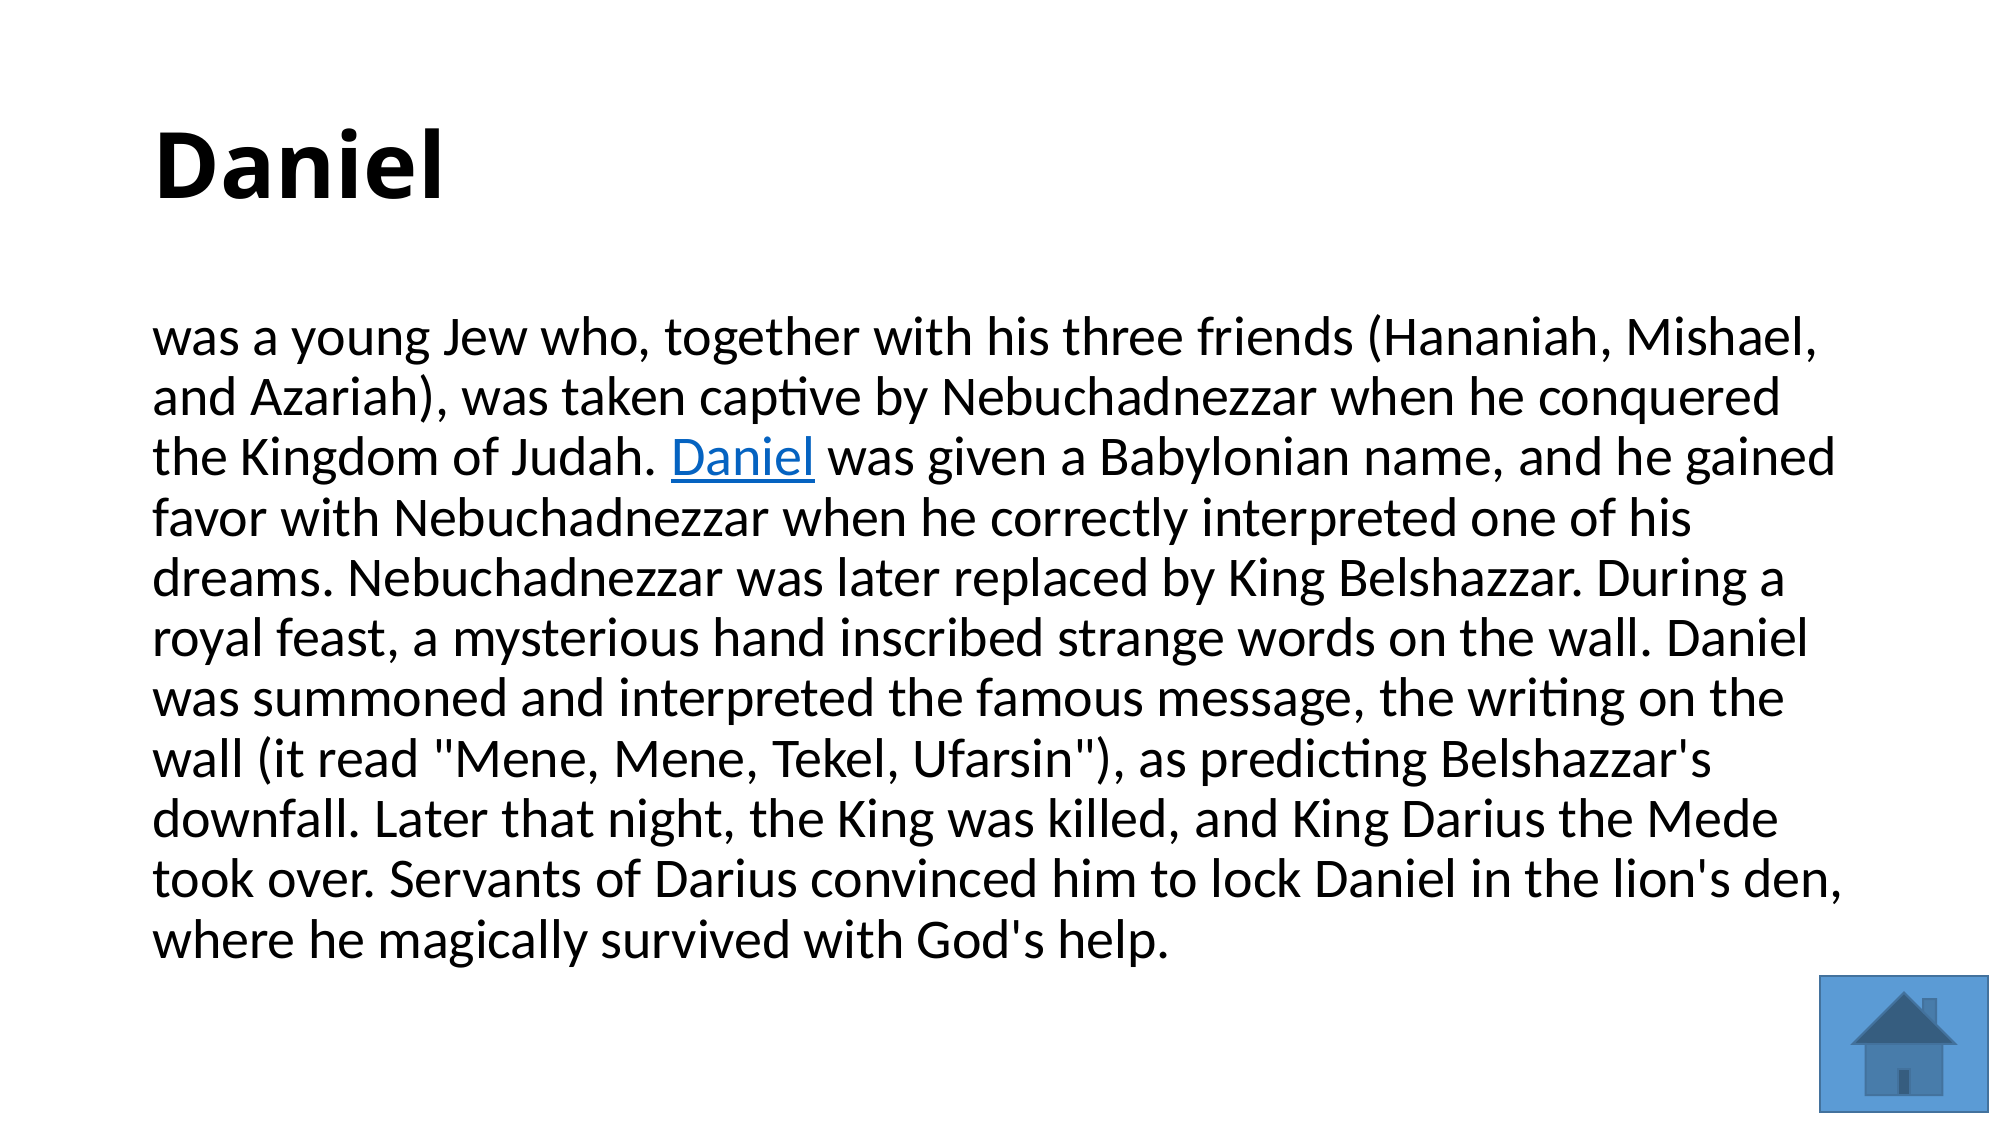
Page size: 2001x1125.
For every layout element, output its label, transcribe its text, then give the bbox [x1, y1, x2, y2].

title Daniel [137, 59, 1863, 278]
list was a young Jew who, together with his three friends (Hananiah, Mishael, and Azariah), was taken captive by Nebuchadnezzar when he conquered the Kingdom of Judah. Daniel was given a Babylonian name, and he gained favor with Nebuchadnezzar when he correctly interpreted one of his dreams. Nebuchadnezzar was later replaced by King Belshazzar. During a royal feast, a mysterious hand inscribed strange words on the wall. Daniel was summoned and interpreted the famous message, the writing on the wall (it read "Mene, Mene, Tekel, Ufarsin"), as predicting Belshazzar's downfall. Later that night, the King was killed, and King Darius the Mede took over. Servants of Darius convinced him to lock Daniel in the lion's den, where he magically survived with God's help. [137, 299, 1863, 1014]
text_box [1819, 975, 1989, 1113]
